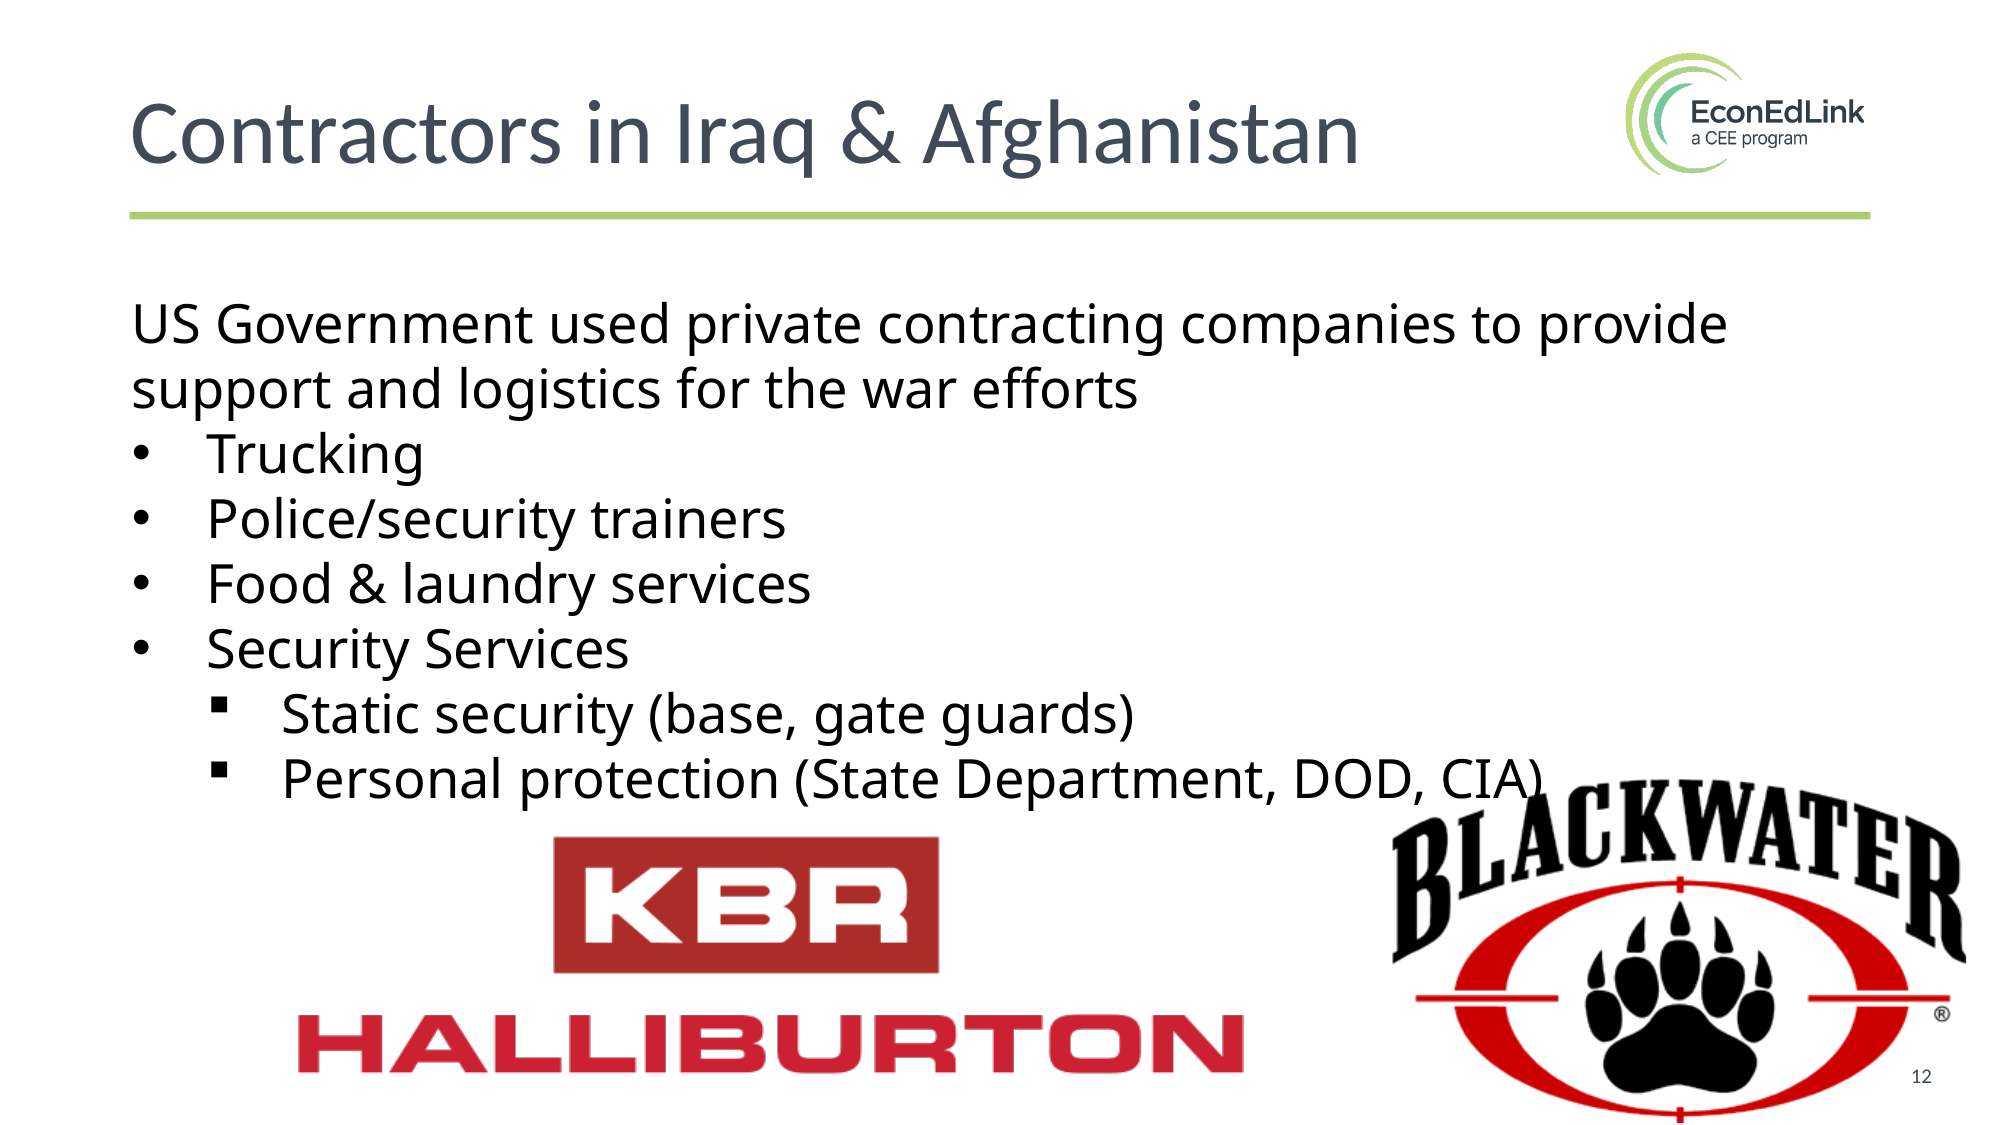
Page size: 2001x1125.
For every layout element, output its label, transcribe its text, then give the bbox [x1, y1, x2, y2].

picture [298, 791, 1244, 1075]
text_box US Government used private contracting companies to provide support and logistics for the war efforts Trucking Police/security trainers Food & laundry services Security Services Static security (base, gate guards) Personal protection (State Department, DOD, CIA) [116, 281, 1855, 817]
text_box Contractors in Iraq & Afghanistan [115, 77, 1852, 278]
picture [1388, 775, 1971, 1125]
